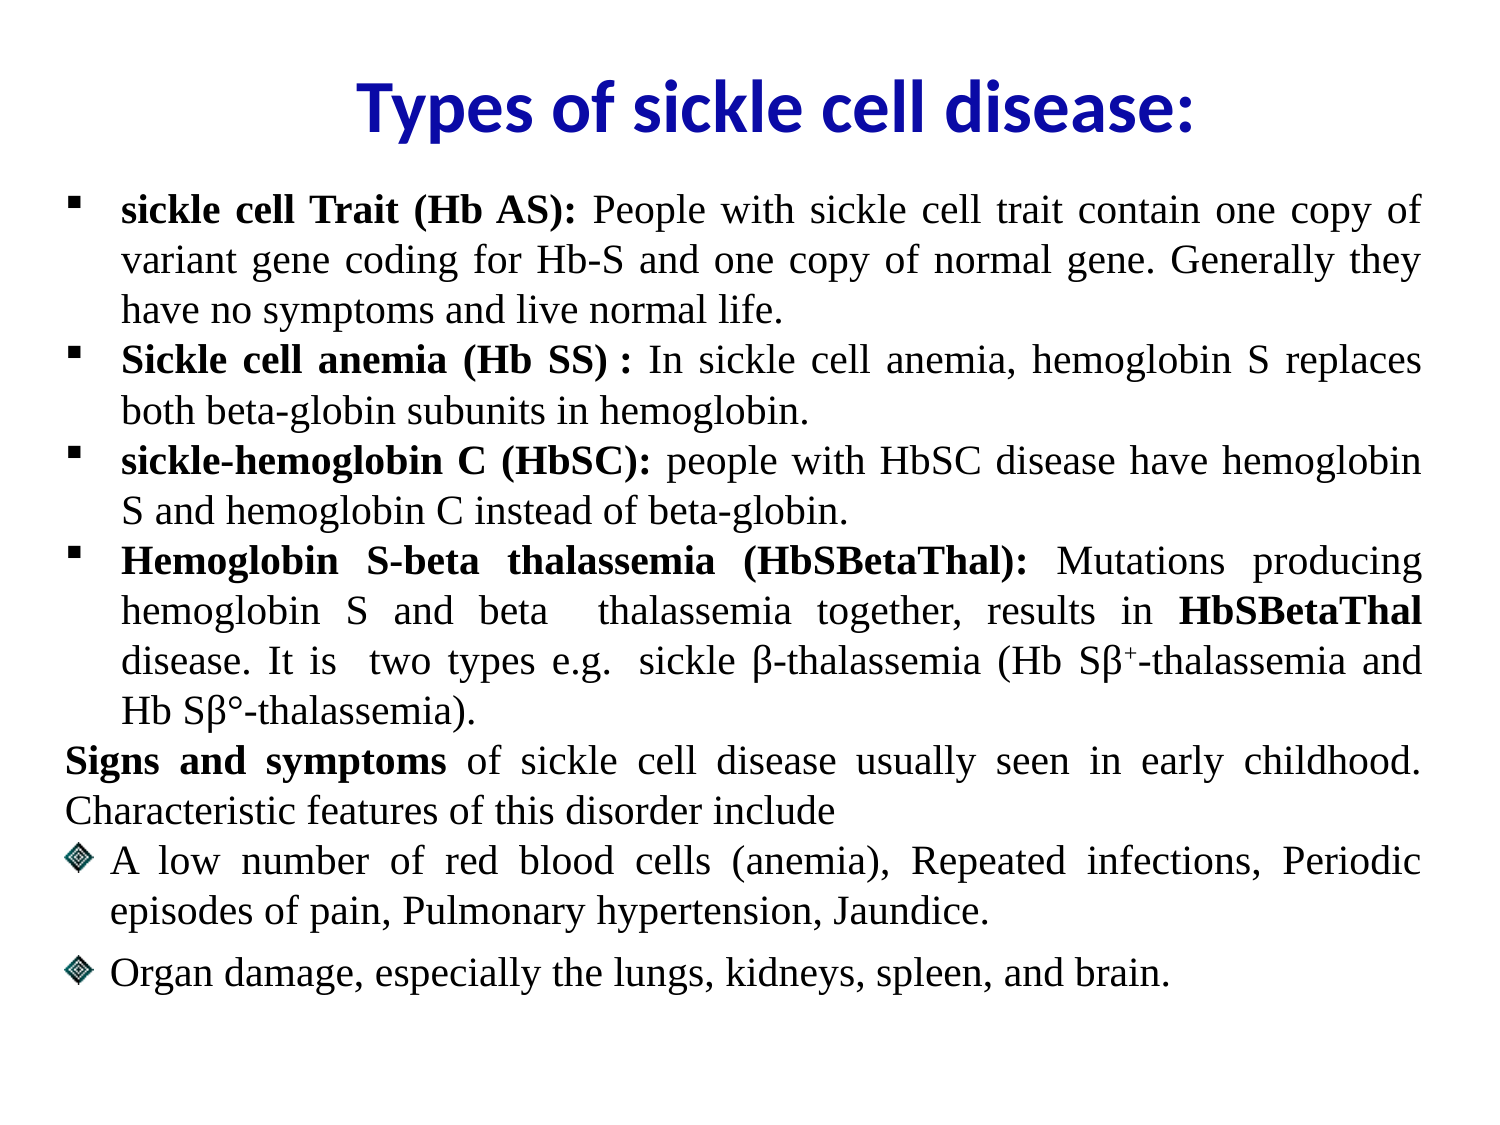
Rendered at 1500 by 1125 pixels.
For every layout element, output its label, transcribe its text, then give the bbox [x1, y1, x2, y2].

picture [64, 955, 94, 985]
text_box sickle cell Trait (Hb AS): People with sickle cell trait contain one copy of variant gene coding for Hb-S and one copy of normal gene. Generally they have no symptoms and live normal life. Sickle cell anemia (Hb SS) : In sickle cell anemia, hemoglobin S replaces both beta-globin subunits in hemoglobin. sickle-hemoglobin C (HbSC): people with HbSC disease have hemoglobin S and hemoglobin C instead of beta-globin. Hemoglobin S-beta thalassemia (HbSBetaThal): Mutations producing hemoglobin S and beta thalassemia together, results in HbSBetaThal disease. It is two types e.g. sickle β-thalassemia (Hb Sβ+-thalassemia and Hb Sβ°-thalassemia). Signs and symptoms of sickle cell disease usually seen in early childhood. Characteristic features of this disorder include A low number of red blood cells (anemia), Repeated infections, Periodic episodes of pain, Pulmonary hypertension, Jaundice. Organ damage, especially the lungs, kidneys, spleen, and brain. [50, 174, 1438, 1003]
picture [64, 842, 94, 873]
text_box Types of sickle cell disease: [341, 49, 1213, 155]
